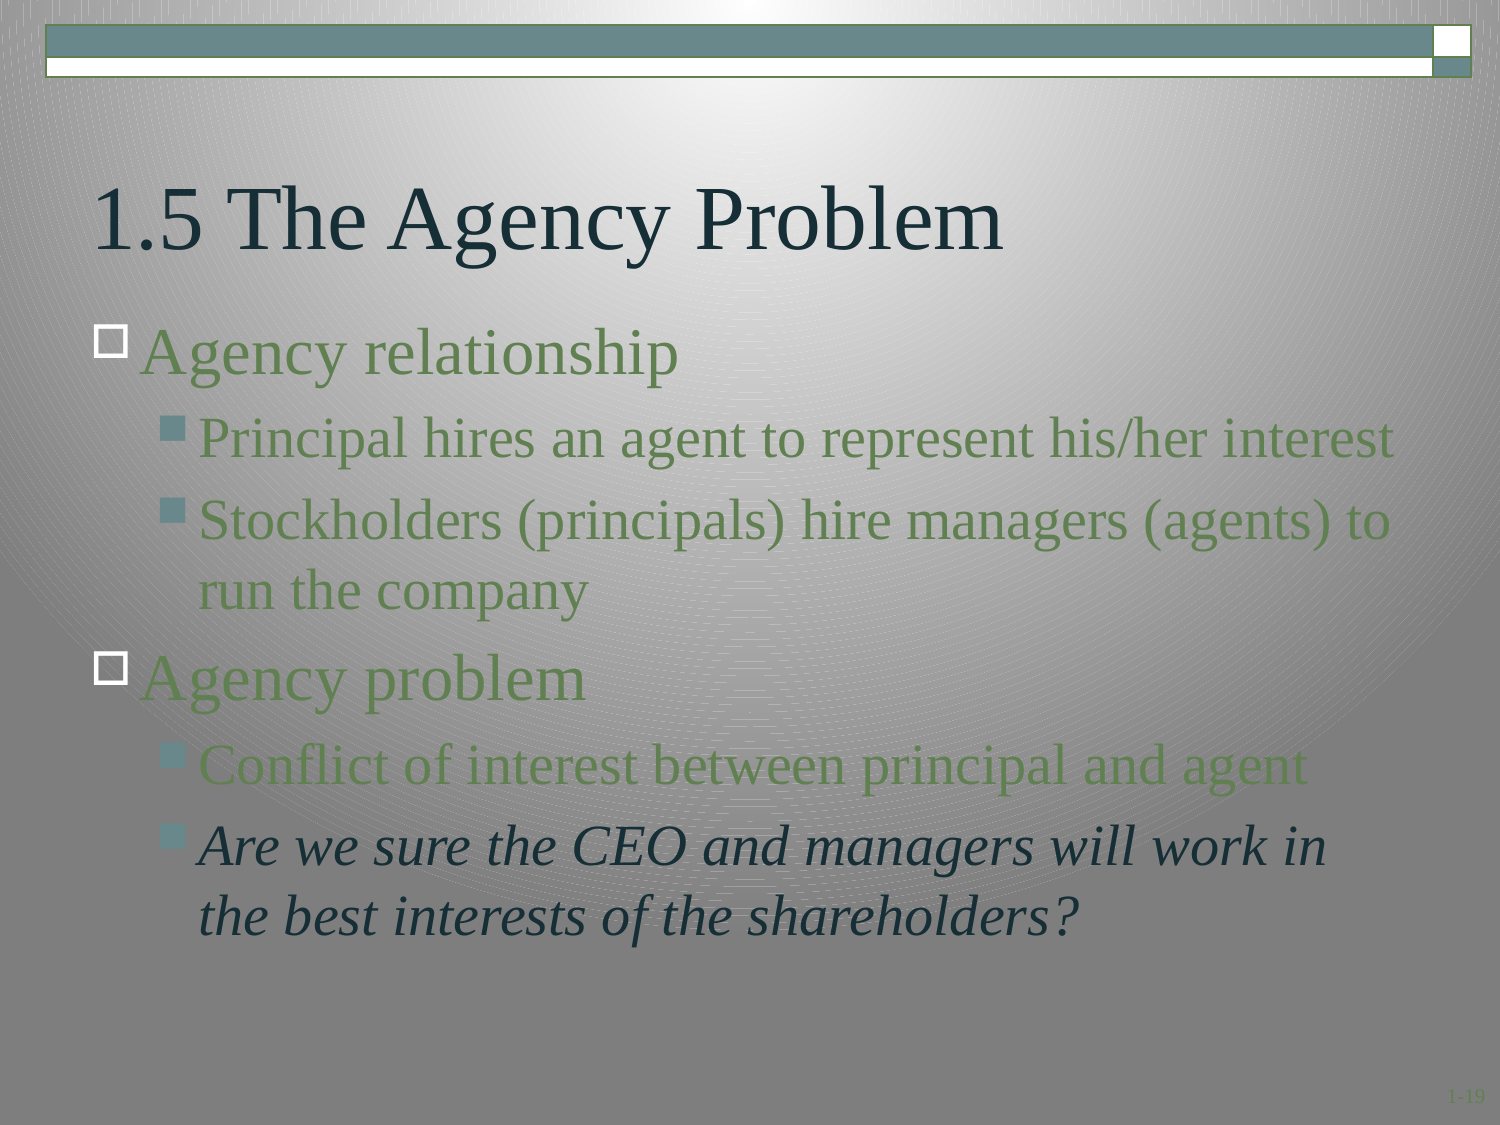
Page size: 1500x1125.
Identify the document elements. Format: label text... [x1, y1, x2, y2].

title 1.5 The Agency Problem [75, 87, 1425, 275]
list Agency relationship Principal hires an agent to represent his/her interest Stockholders (principals) hire managers (agents) to run the company Agency problem Conflict of interest between principal and agent Are we sure the CEO and managers will work in the best interests of the shareholders? [75, 299, 1425, 1006]
